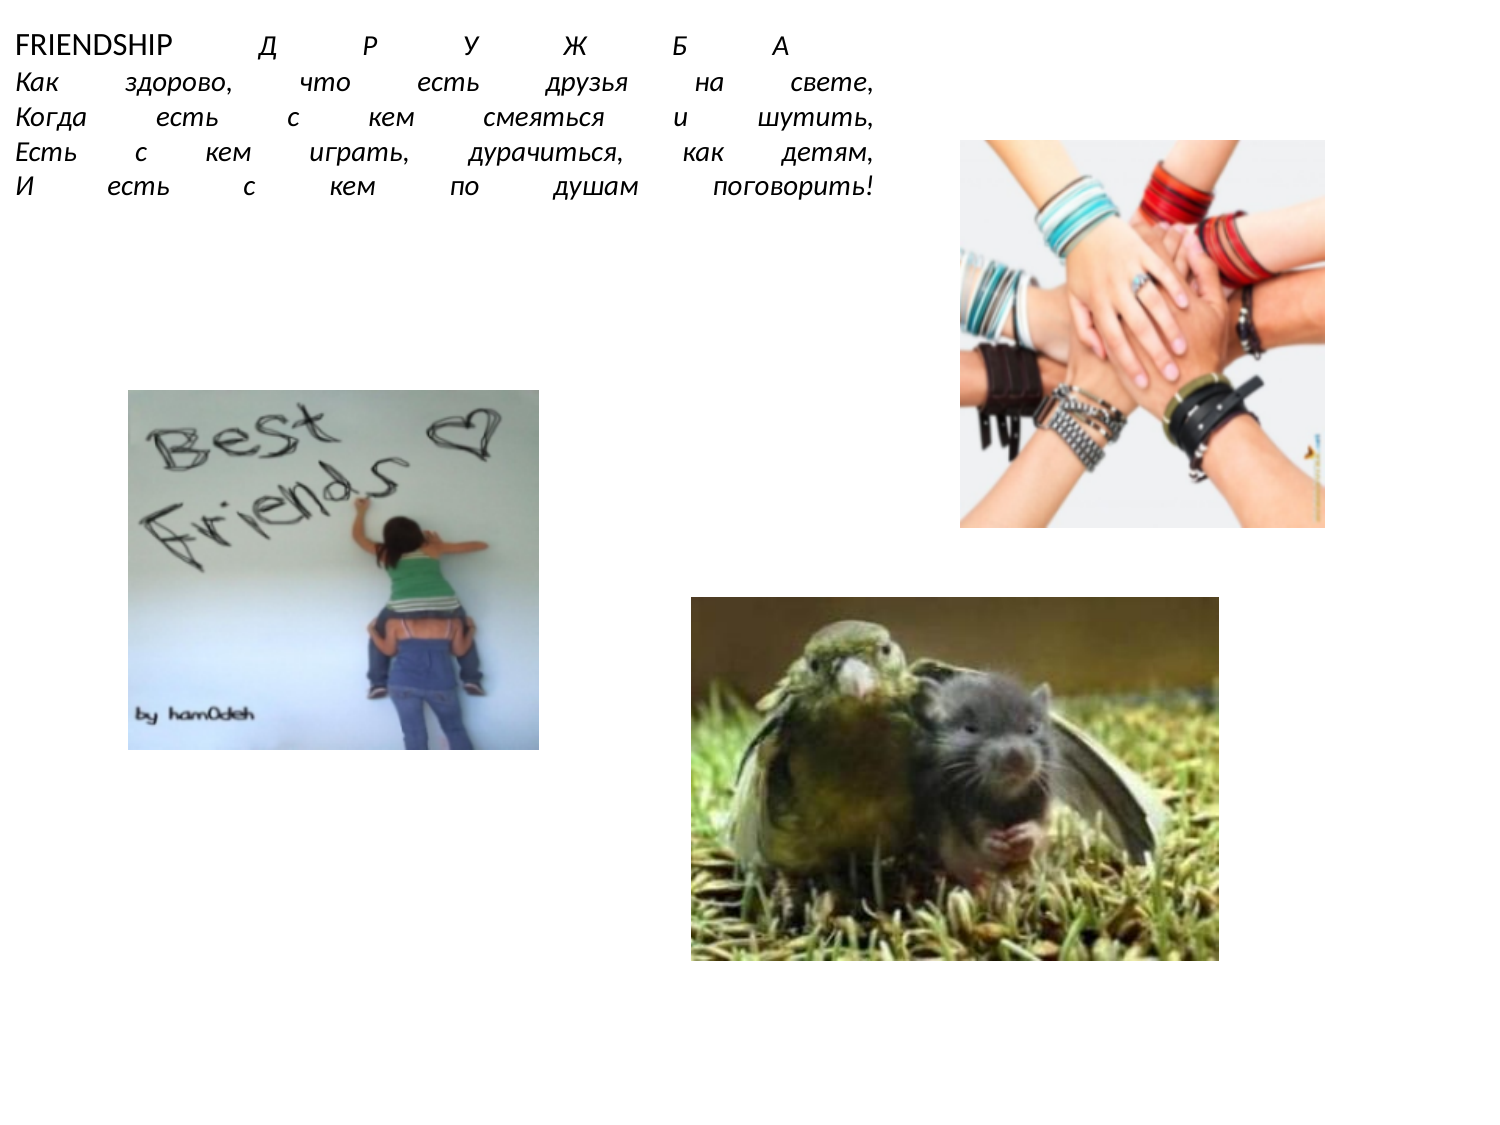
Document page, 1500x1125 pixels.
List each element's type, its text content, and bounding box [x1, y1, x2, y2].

picture [691, 597, 1219, 962]
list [960, 140, 1325, 528]
title FRIENDSHIP Д Р У Ж Б А Как здорово, что есть друзья на свете, Когда есть с кем смеяться и шутить, Есть с кем играть, дурачиться, как детям, И есть с кем по душам поговорить! [0, 0, 891, 434]
picture [128, 390, 540, 751]
